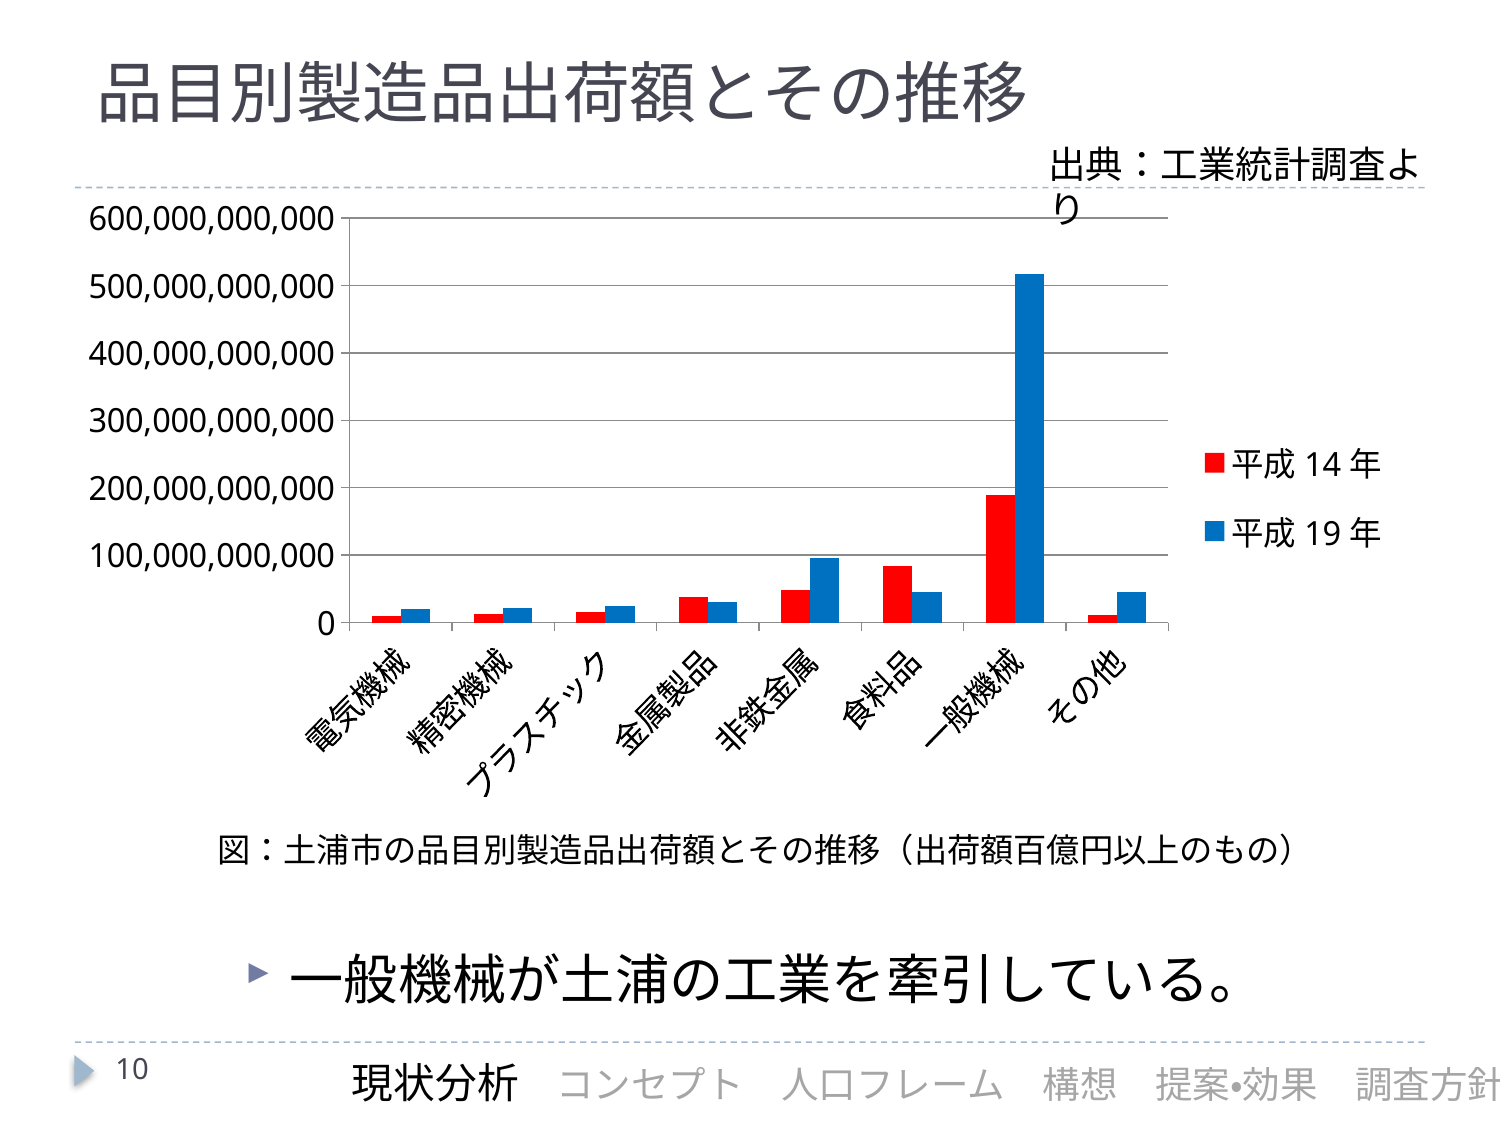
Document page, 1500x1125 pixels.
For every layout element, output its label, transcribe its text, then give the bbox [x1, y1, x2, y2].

title 品目別製造品出荷額とその推移 [80, 40, 1432, 139]
text_box 出典：工業統計調査より [1033, 133, 1459, 193]
text_box 現状分析 コンセプト 人口フレーム 構想 提案・効果 調査方針 [337, 1049, 1500, 1115]
text_box 一般機械が土浦の工業を牽引している。 [230, 937, 1333, 1035]
text_box 図：土浦市の品目別製造品出荷額とその推移（出荷額百億円以上のもの） [202, 858, 1361, 882]
chart [88, 196, 1424, 847]
slide_number 10 [100, 1042, 426, 1103]
